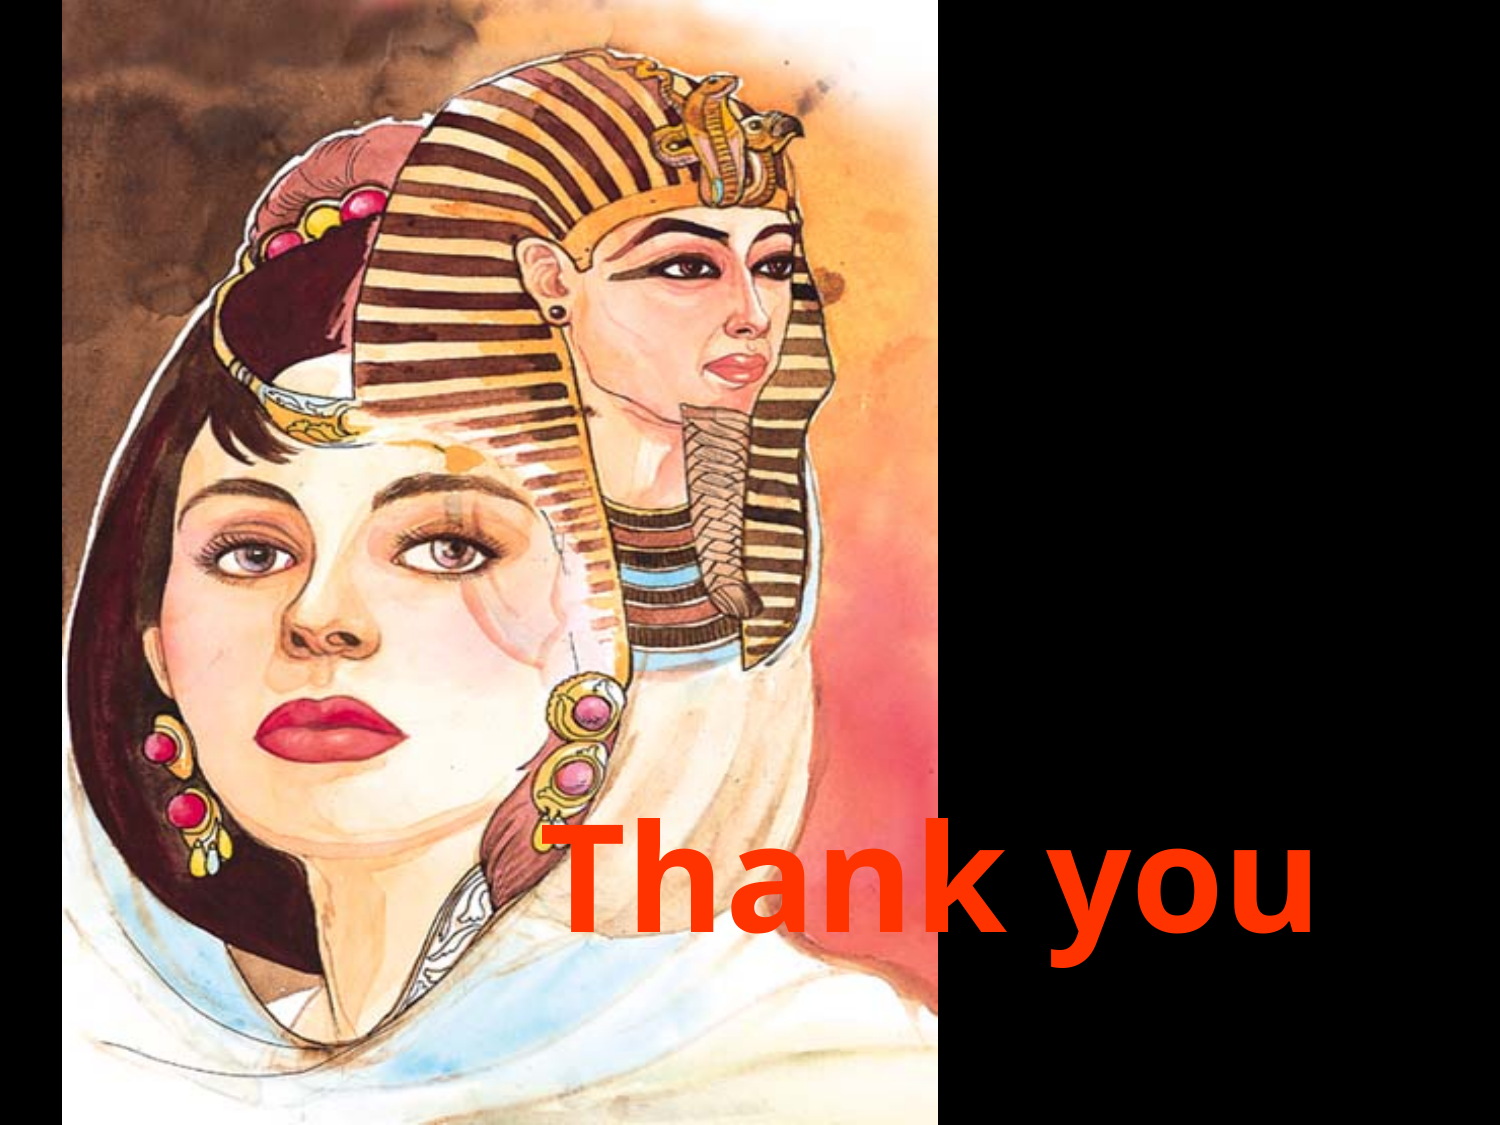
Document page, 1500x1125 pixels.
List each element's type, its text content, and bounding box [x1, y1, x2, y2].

text_box Thank you [982, 774, 1500, 970]
picture [62, 0, 938, 1125]
